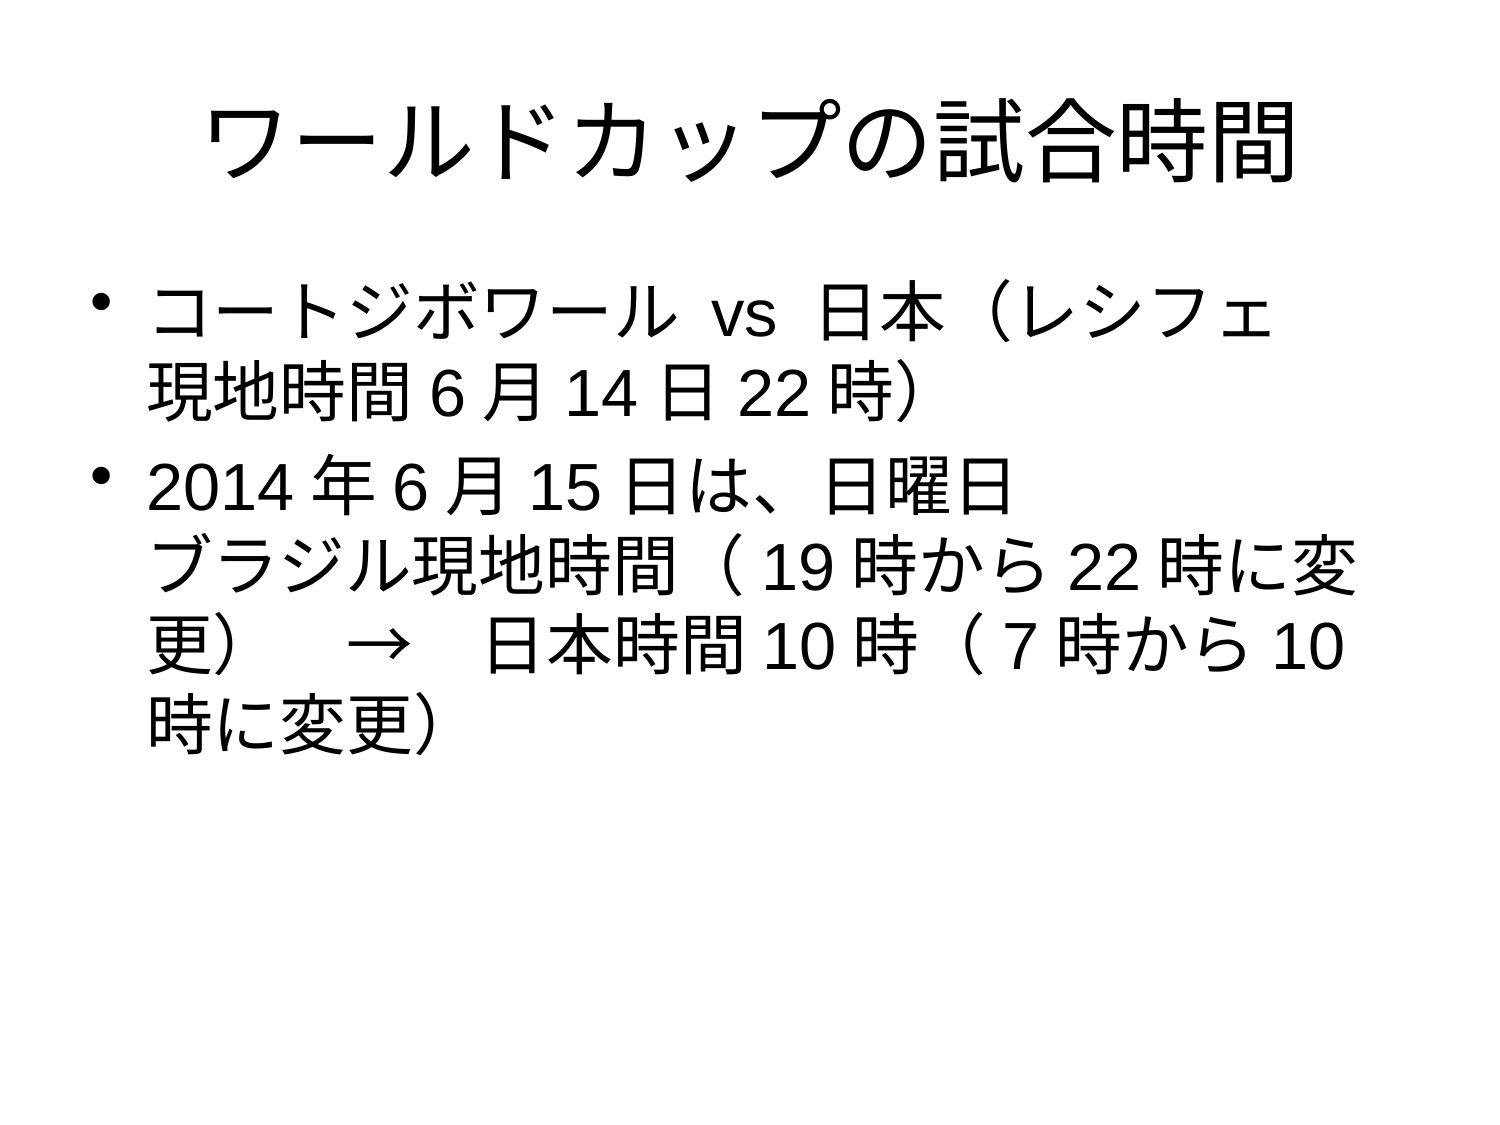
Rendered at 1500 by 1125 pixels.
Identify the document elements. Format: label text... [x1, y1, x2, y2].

title ワールドカップの試合時間 [74, 44, 1426, 233]
list コートジボワール vs 日本（レシフェ 現地時間6月14日22時） 2014年6月15日は、日曜日 ブラジル現地時間（19時から22時に変更） → 日本時間10時（7時から10時に変更） [74, 262, 1426, 1006]
